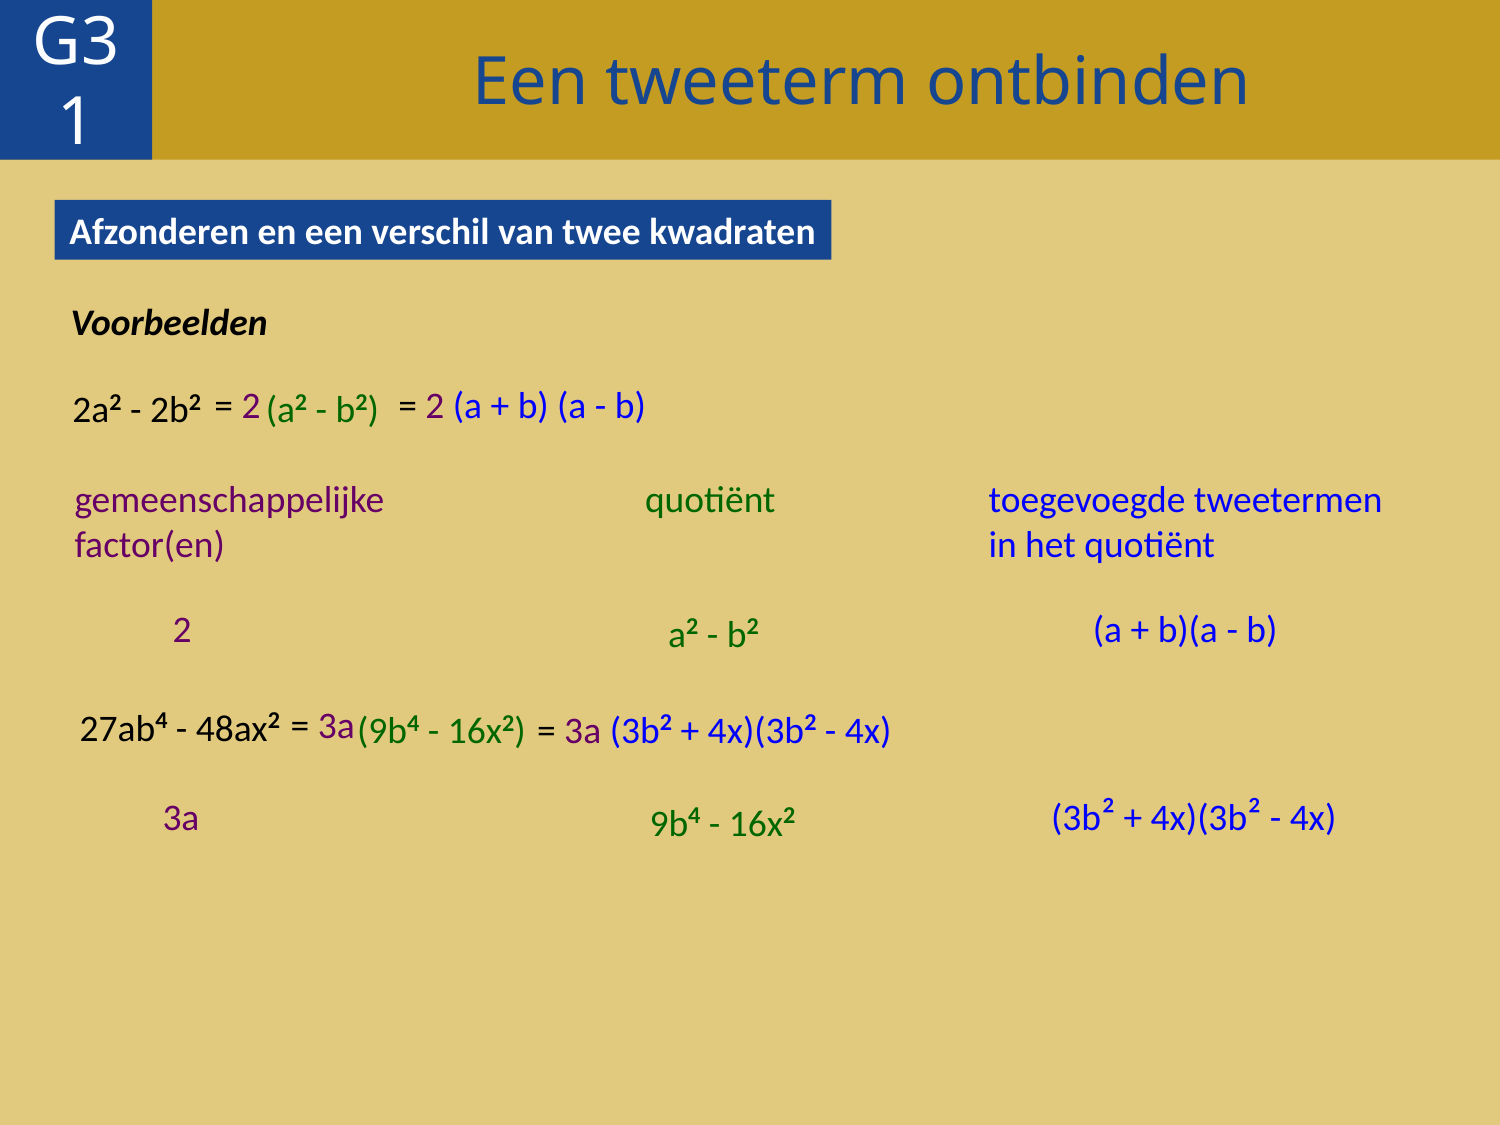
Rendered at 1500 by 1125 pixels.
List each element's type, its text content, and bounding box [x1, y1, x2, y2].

text_box gemeenschappelijke factor(en) [59, 467, 400, 573]
text_box quotiënt [630, 467, 791, 528]
text_box (9b4 - 16x2) [342, 694, 541, 760]
text_box = 3a [275, 693, 413, 754]
text_box Voorbeelden [55, 290, 283, 351]
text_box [0, 0, 1500, 160]
text_box 2 [157, 597, 207, 658]
text_box toegevoegde tweetermen in het quotiënt [973, 467, 1398, 573]
text_box = 3a (3b2 + 4x)(3b2 - 4x) [541, 694, 939, 759]
text_box 2a2 - 2b2 [57, 373, 251, 439]
text_box (3b² + 4x)(3b² - 4x) [1036, 781, 1352, 846]
text_box 9b4 - 16x2 [617, 786, 912, 852]
text_box = 2 [199, 373, 251, 434]
text_box Afzonderen en een verschil van twee kwadraten [54, 199, 832, 260]
text_box (a2 - b2) [251, 373, 394, 439]
text_box 3a [147, 785, 215, 846]
text_box (a + b)(a - b) [1078, 597, 1293, 658]
text_box a2 - b2 [653, 597, 845, 663]
text_box = 2 (a + b) (a - b) [383, 373, 662, 434]
text_box 27ab4 - 48ax2 [64, 692, 435, 758]
